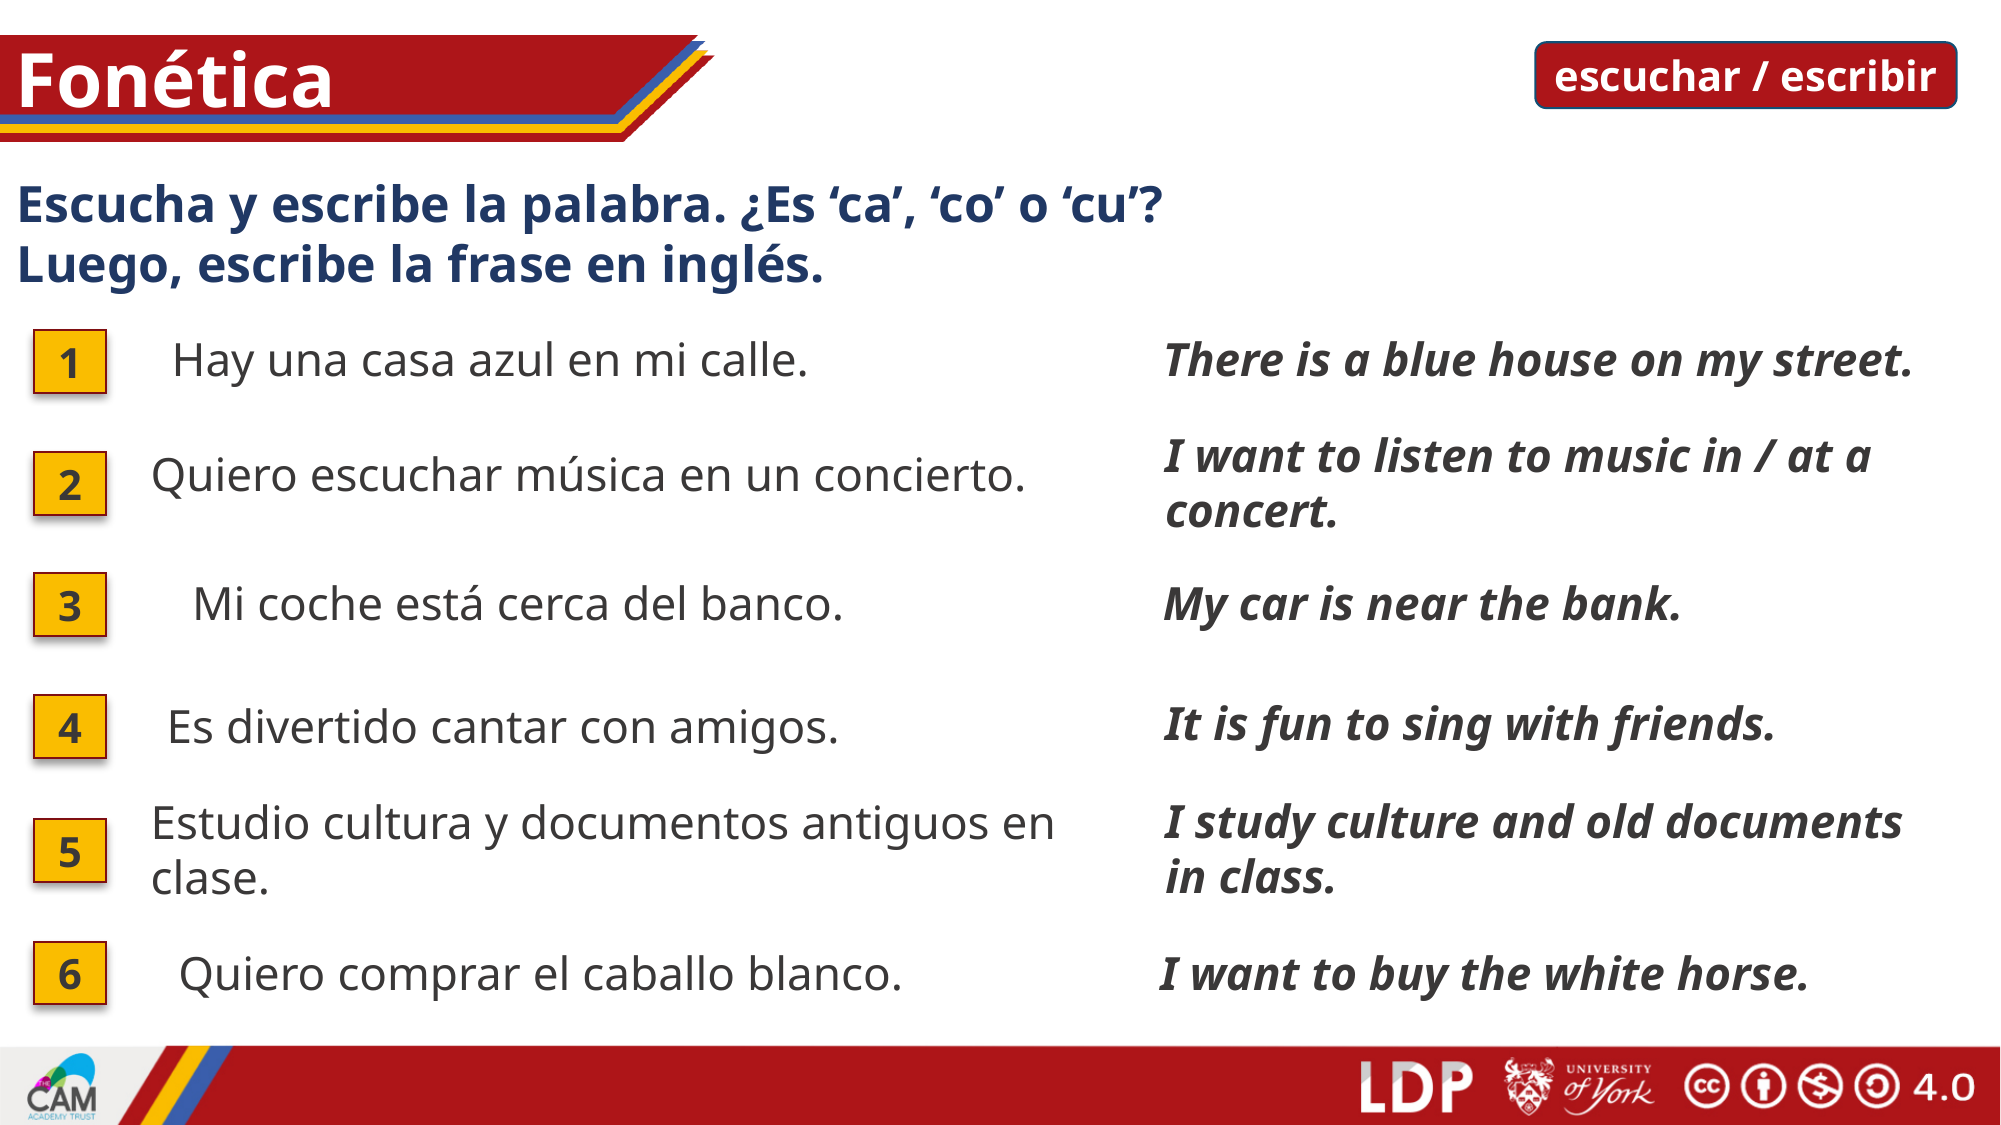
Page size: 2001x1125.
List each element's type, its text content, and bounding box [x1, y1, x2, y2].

text_box There is a blue house on my street. [1148, 323, 2000, 393]
title Fonética [0, 35, 727, 142]
text_box 3 [33, 572, 107, 637]
text_box I want to buy the white horse. [1145, 937, 1955, 1008]
text_box 4 [33, 694, 107, 759]
text_box Escucha y escribe la palabra. ¿Es ‘ca’, ‘co’ o ‘cu’? Luego, escribe la frase en inglés. [2, 164, 2000, 360]
text_box Mi coche está cerca del banco. [177, 567, 860, 637]
text_box 1 [33, 329, 107, 394]
text_box 5 [33, 818, 107, 883]
text_box Hay una casa azul en mi calle. [156, 323, 825, 393]
text_box escuchar / escribir [1534, 41, 1958, 110]
text_box Es divertido cantar con amigos. [151, 690, 856, 760]
text_box My car is near the bank. [1148, 567, 2000, 637]
text_box I want to listen to music in / at a concert. [1150, 418, 2000, 544]
text_box 6 [33, 941, 107, 1005]
text_box It is fun to sing with friends. [1150, 687, 2000, 758]
picture [0, 0, 2001, 1125]
text_box I study culture and old documents in class. [1150, 785, 1955, 911]
text_box Estudio cultura y documentos antiguos en clase. [135, 786, 1080, 912]
text_box Quiero comprar el caballo blanco. [163, 937, 919, 1008]
text_box Quiero escuchar música en un concierto. [135, 438, 1150, 509]
text_box 2 [33, 451, 107, 516]
